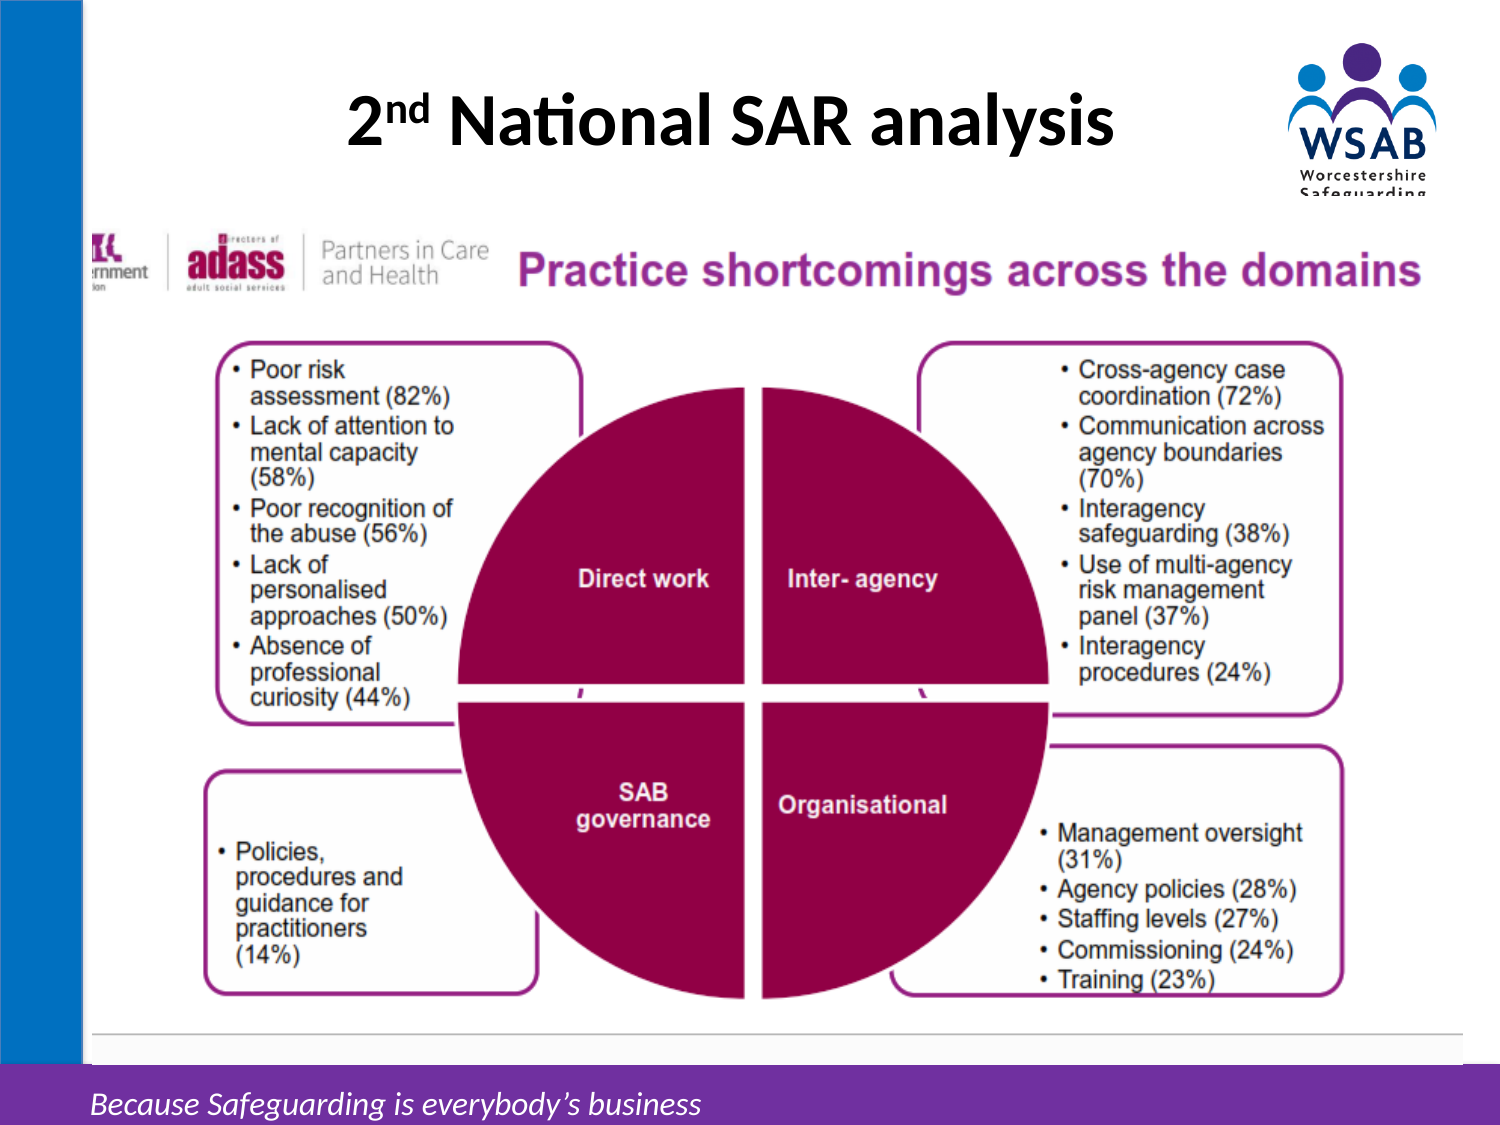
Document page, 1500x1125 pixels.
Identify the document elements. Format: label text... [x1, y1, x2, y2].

picture [91, 39, 1463, 1065]
text_box Because Safeguarding is everybody’s business [0, 1064, 1500, 1125]
text_box [0, 0, 83, 1062]
title 2nd National SAR analysis [173, 40, 1272, 194]
